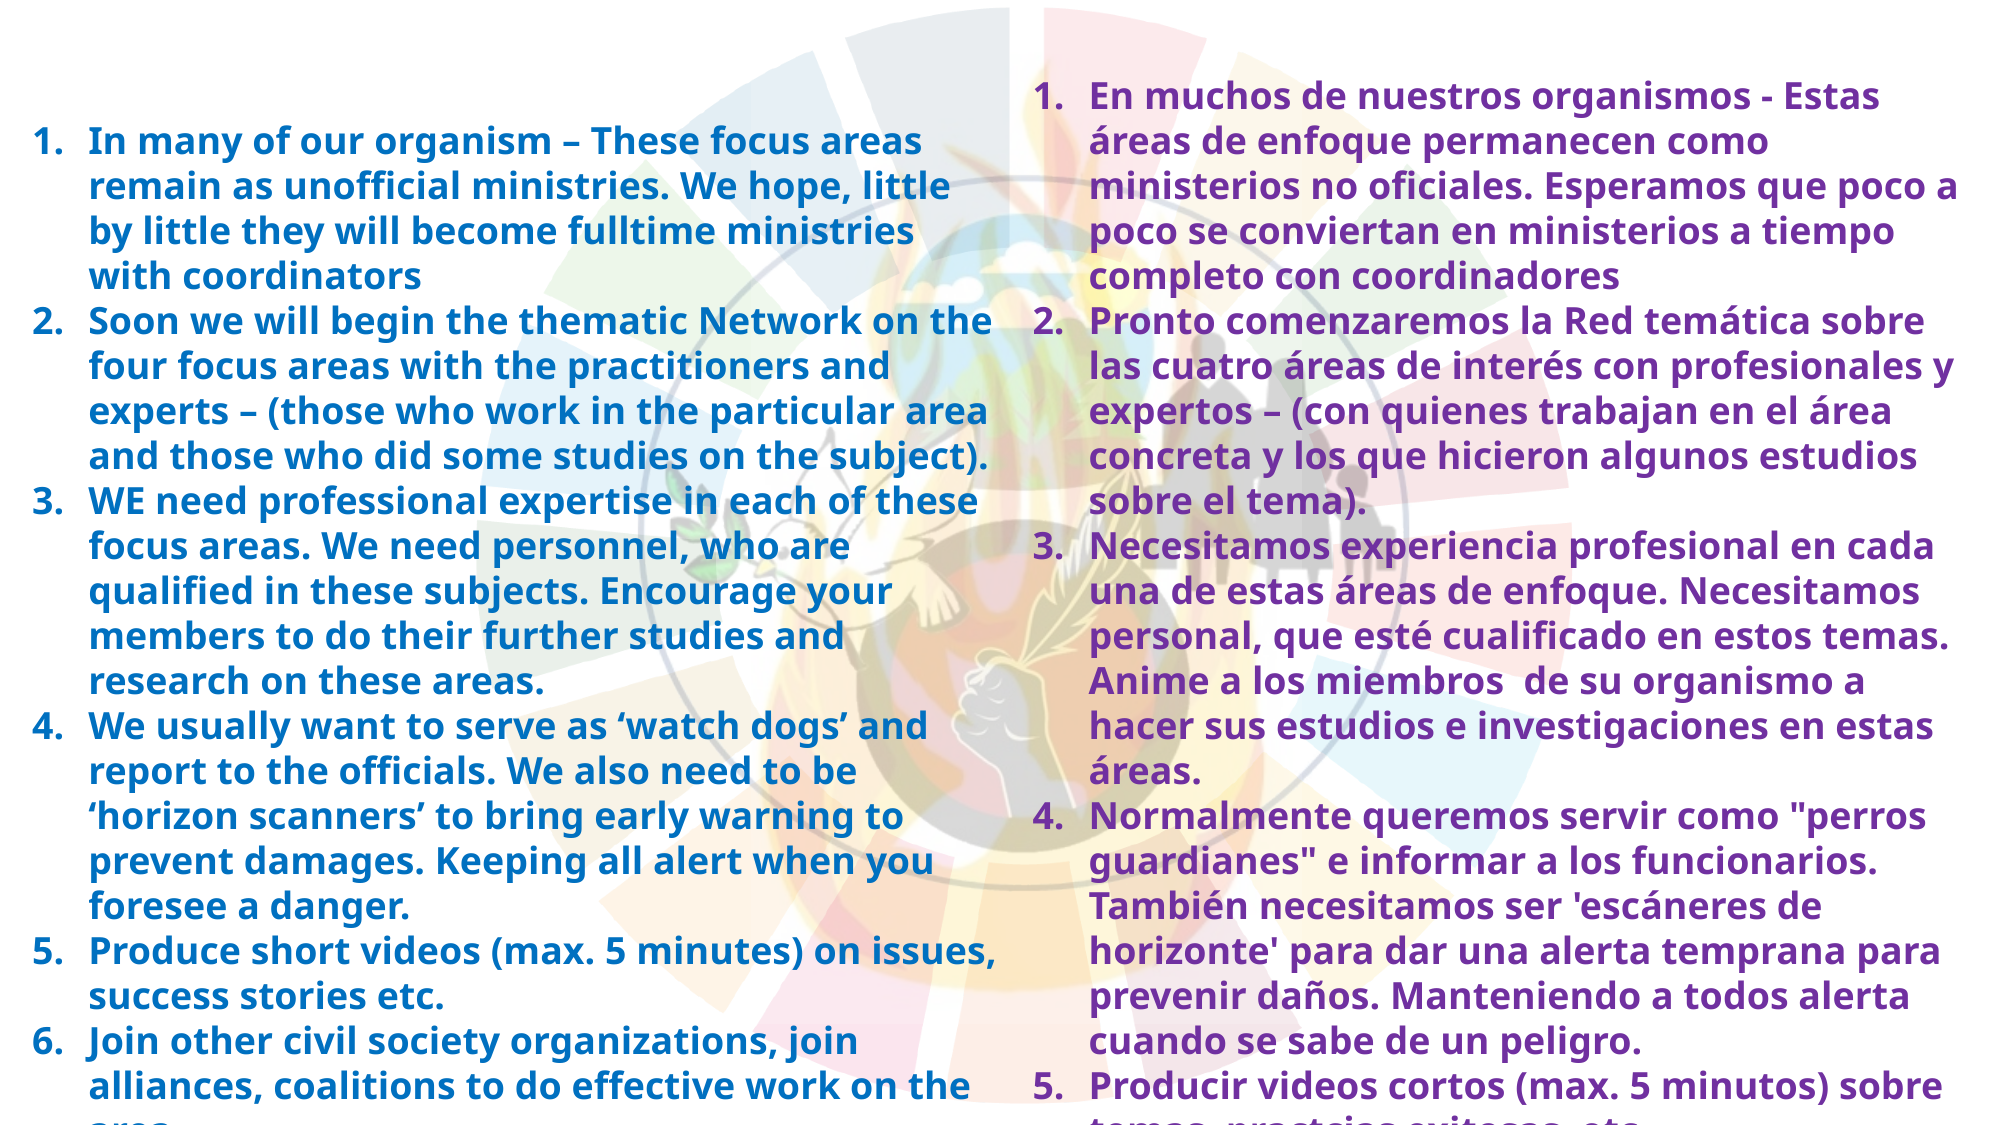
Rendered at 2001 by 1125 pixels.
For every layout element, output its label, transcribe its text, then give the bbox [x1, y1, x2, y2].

text_box In many of our organism – These focus areas remain as unofficial ministries. We hope, little by little they will become fulltime ministries with coordinators Soon we will begin the thematic Network on the four focus areas with the practitioners and experts – (those who work in the particular area and those who did some studies on the subject). WE need professional expertise in each of these focus areas. We need personnel, who are qualified in these subjects. Encourage your members to do their further studies and research on these areas. We usually want to serve as ‘watch dogs’ and report to the officials. We also need to be ‘horizon scanners’ to bring early warning to prevent damages. Keeping all alert when you foresee a danger. Produce short videos (max. 5 minutes) on issues, success stories etc. Join other civil society organizations, join alliances, coalitions to do effective work on the area. [17, 109, 1017, 1125]
text_box En muchos de nuestros organismos - Estas áreas de enfoque permanecen como ministerios no oficiales. Esperamos que poco a poco se conviertan en ministerios a tiempo completo con coordinadores Pronto comenzaremos la Red temática sobre las cuatro áreas de interés con profesionales y expertos – (con quienes trabajan en el área concreta y los que hicieron algunos estudios sobre el tema). Necesitamos experiencia profesional en cada una de estas áreas de enfoque. Necesitamos personal, que esté cualificado en estos temas. Anime a los miembros de su organismo a hacer sus estudios e investigaciones en estas áreas. Normalmente queremos servir como "perros guardianes" e informar a los funcionarios. También necesitamos ser 'escáneres de horizonte' para dar una alerta temprana para prevenir daños. Manteniendo a todos alerta cuando se sabe de un peligro. Producir videos cortos (max. 5 minutos) sobre temas, practcias exitosas, etc. Unirse a otras organizaciones de la sociedad civil, unirse a alianzas, coaliciones para hacer un trabajo efectivo en la zona. [1017, 64, 1983, 1125]
